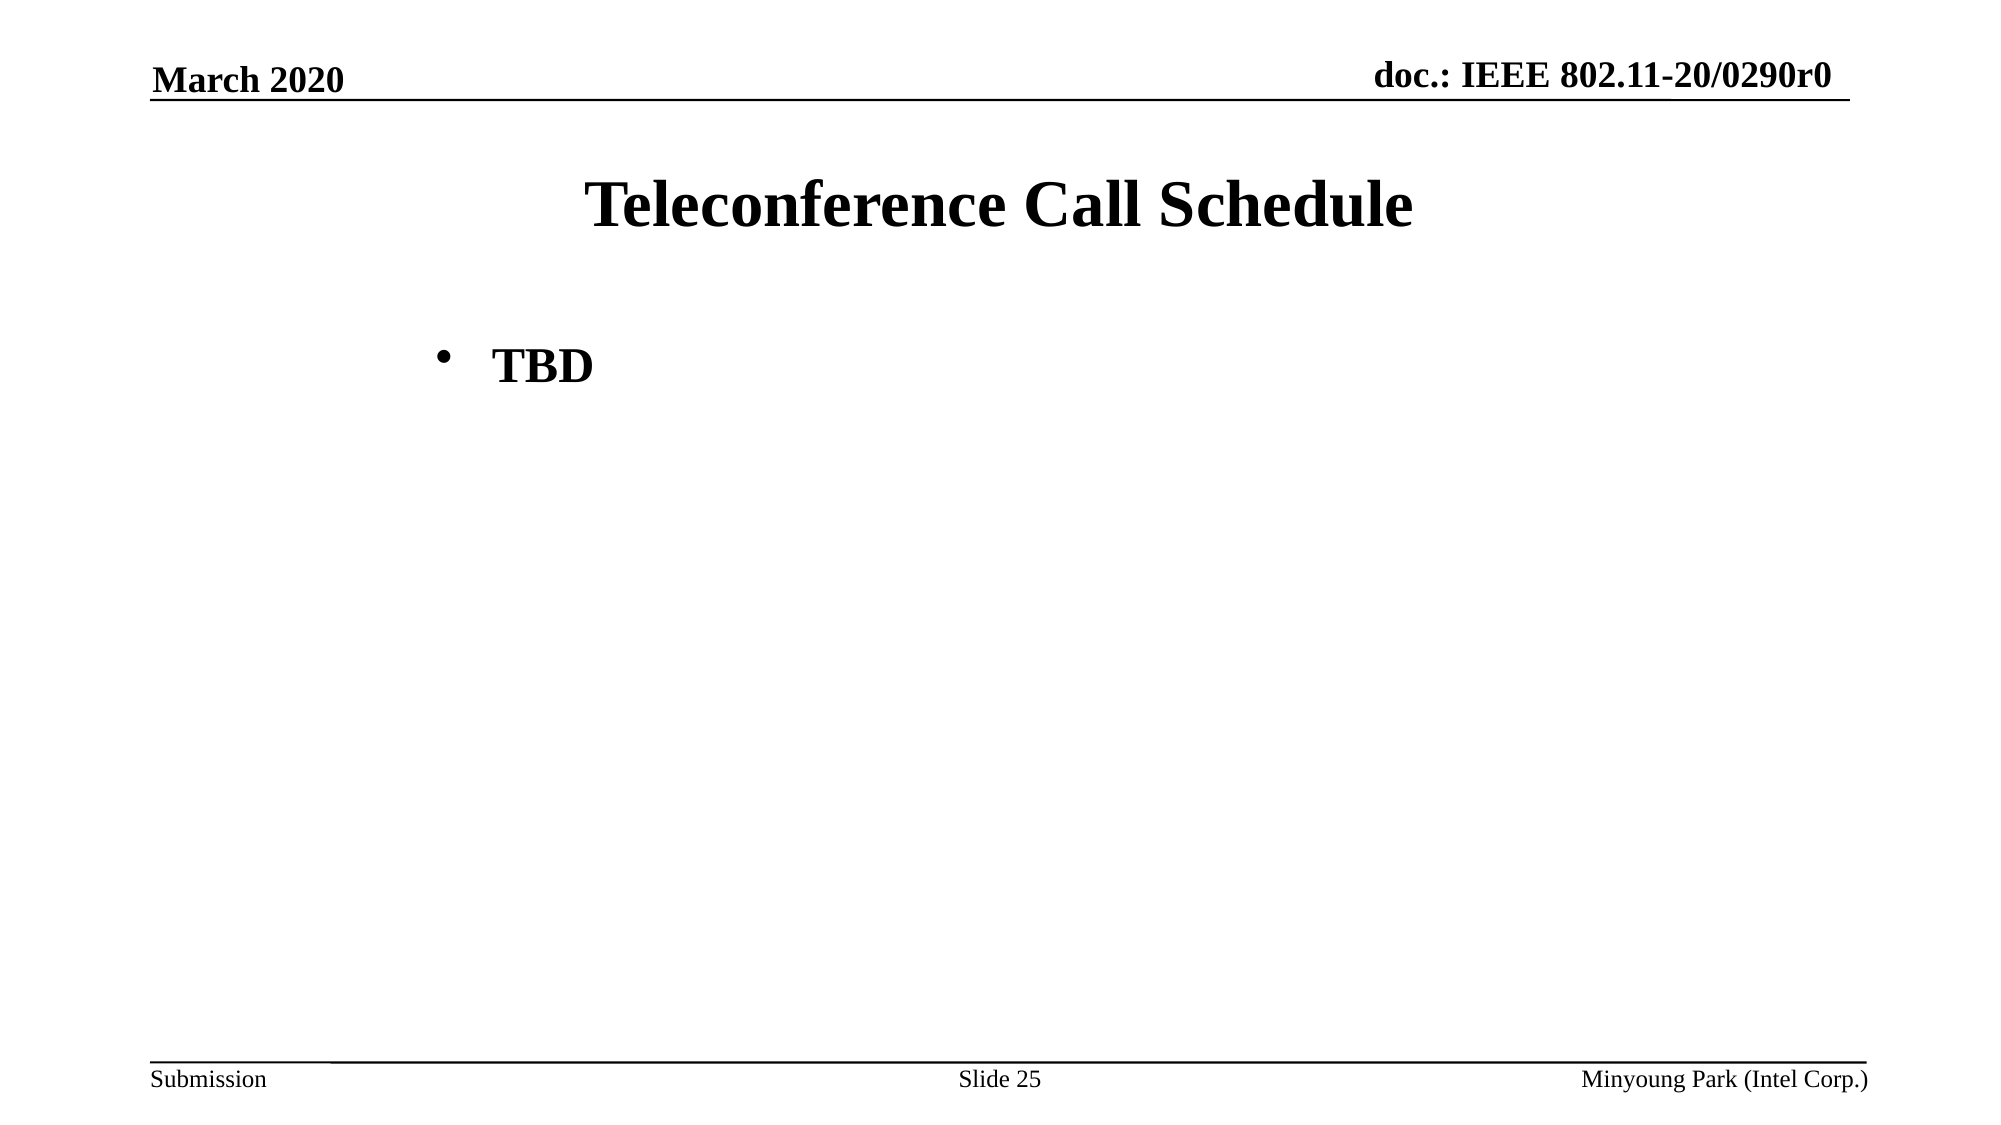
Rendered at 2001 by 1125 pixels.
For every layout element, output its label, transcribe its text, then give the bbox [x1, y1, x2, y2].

list TBD [364, 324, 1638, 1000]
slide_number Slide 25 [957, 1061, 1042, 1093]
title Teleconference Call Schedule [150, 112, 1850, 288]
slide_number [152, 54, 347, 101]
footer Minyoung Park (Intel Corp.) [1266, 1061, 1869, 1093]
